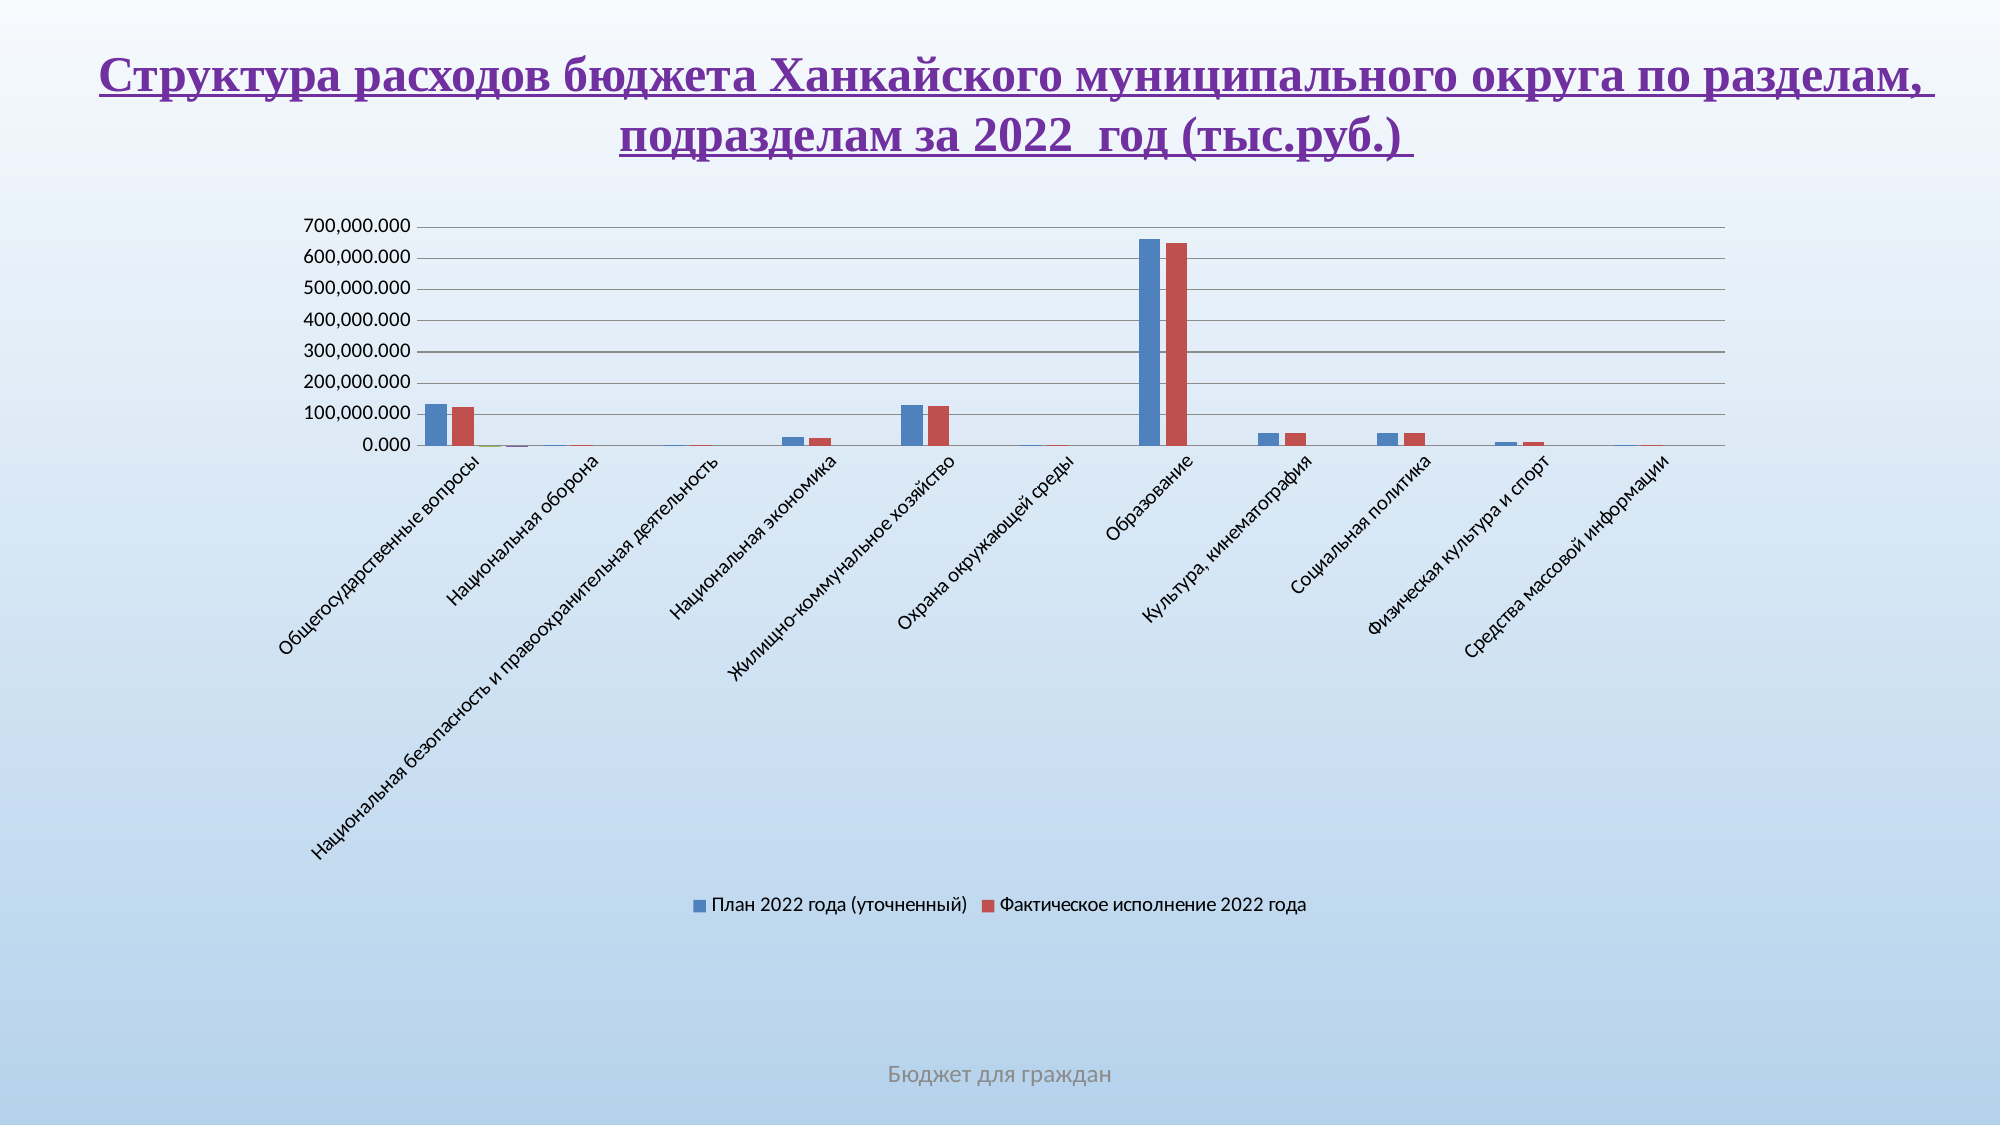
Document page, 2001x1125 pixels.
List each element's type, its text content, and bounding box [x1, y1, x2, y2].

text_box Структура расходов бюджета Ханкайского муниципального округа по разделам, подразделам за 2022 год (тыс.руб.) [83, 33, 1951, 169]
footer Бюджет для граждан [662, 1042, 1338, 1103]
chart [244, 202, 1756, 923]
